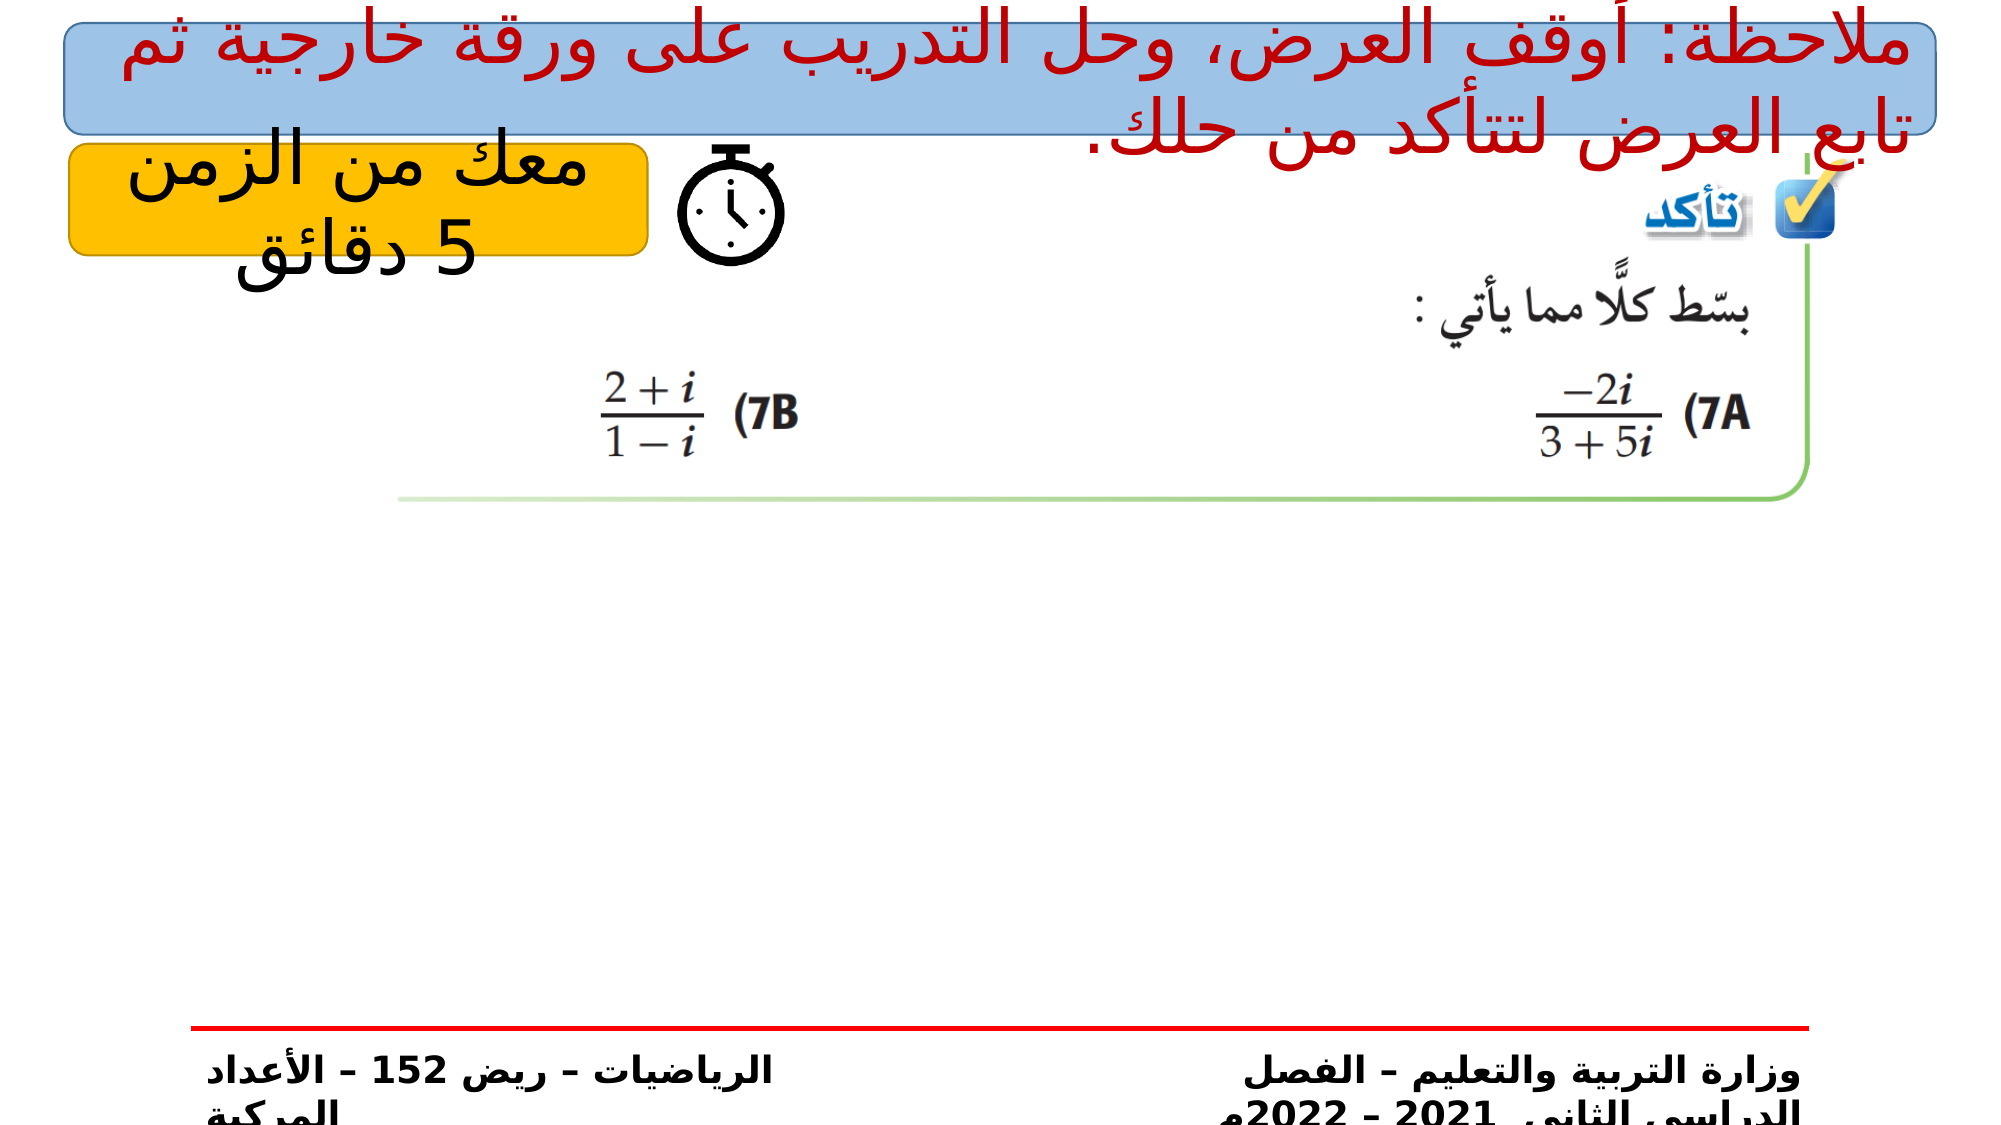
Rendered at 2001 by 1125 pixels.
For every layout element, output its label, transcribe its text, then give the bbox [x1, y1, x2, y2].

text_box ملاحظة: أوقف العرض، وحل التدريب على ورقة خارجية ثم تابع العرض لتتأكد من حلك. [63, 21, 1937, 136]
text_box معك من الزمن 5 دقائق [68, 142, 647, 257]
picture [162, 130, 1882, 503]
